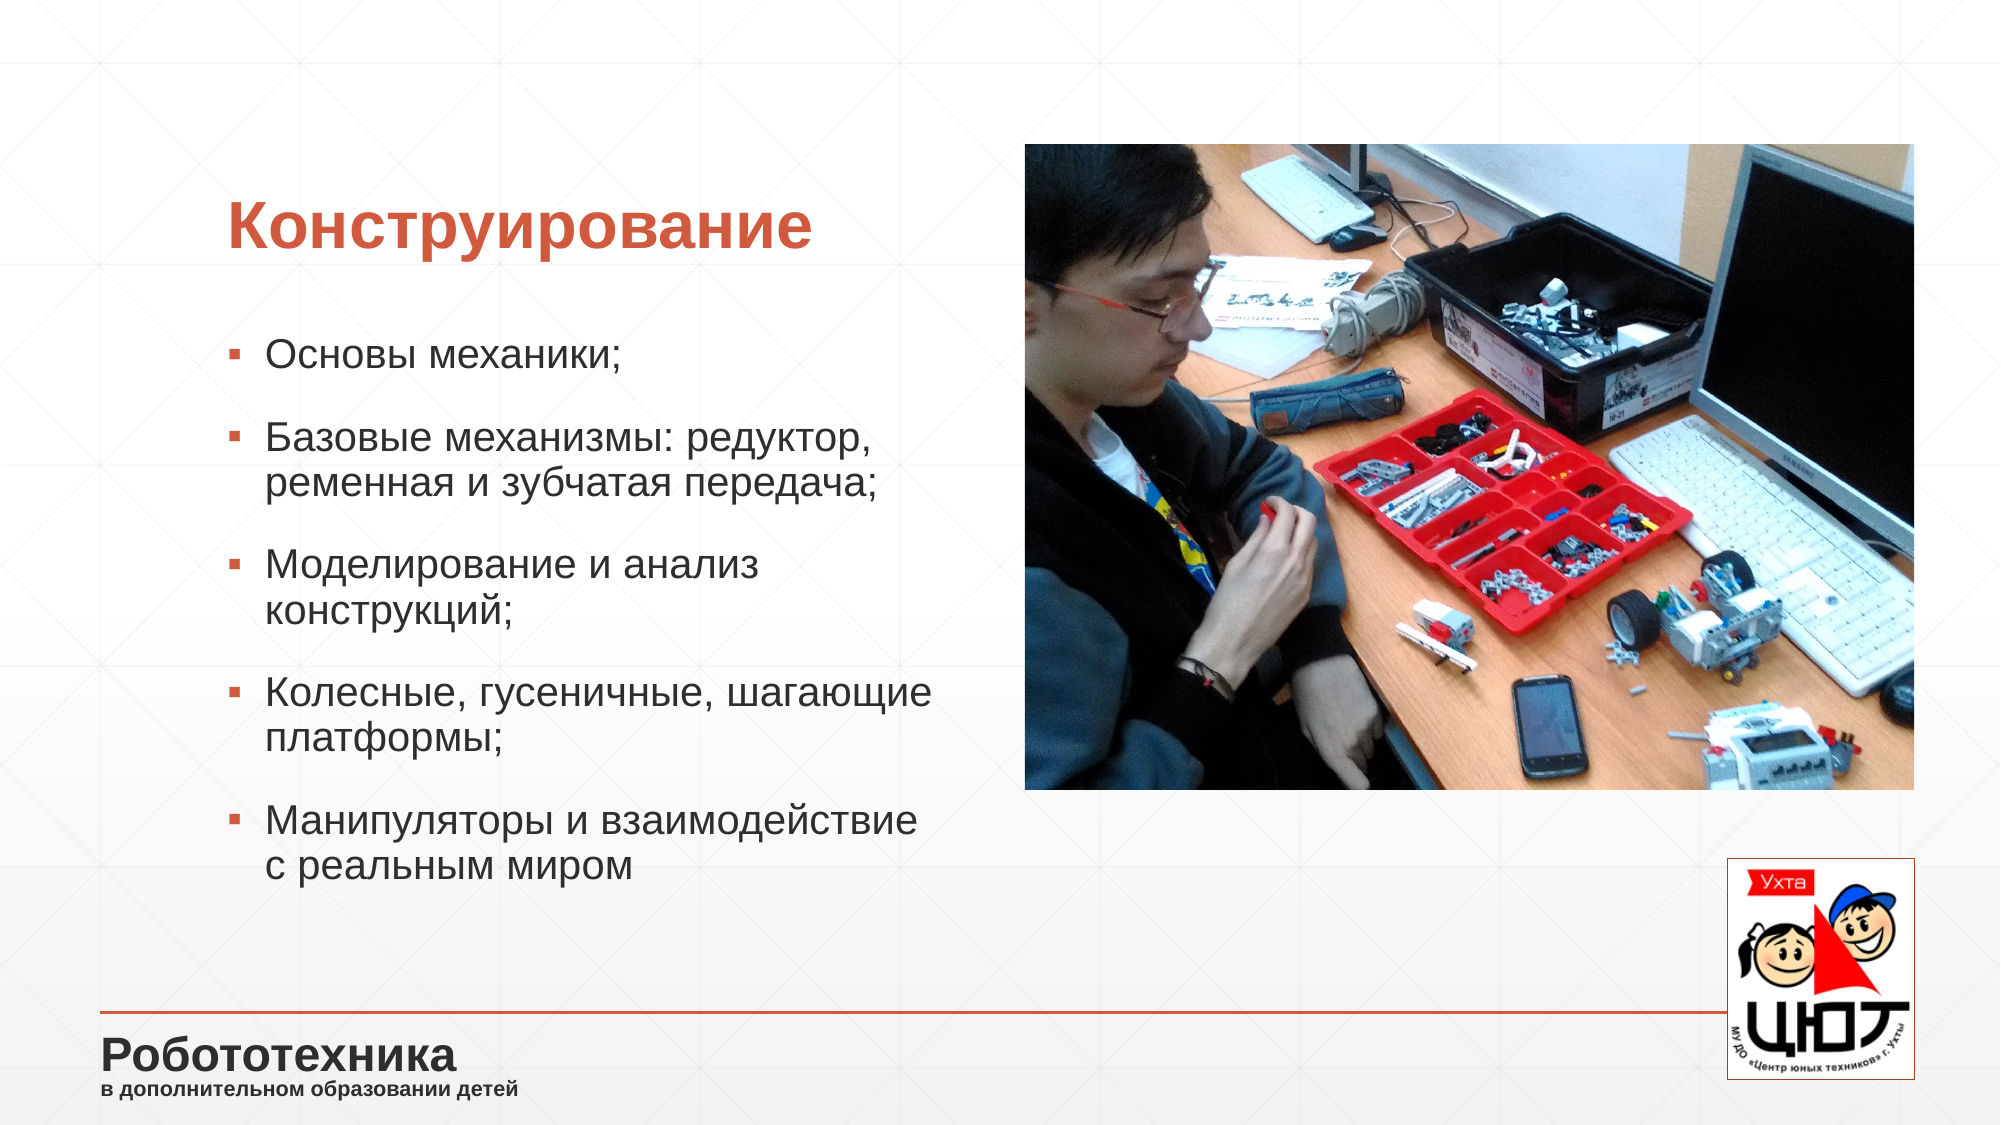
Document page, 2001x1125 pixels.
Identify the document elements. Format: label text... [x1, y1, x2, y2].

list Основы механики; Базовые механизмы: редуктор, ременная и зубчатая передача; Моделирование и анализ конструкций; Колесные, гусеничные, шагающие платформы; Манипуляторы и взаимодействие с реальным миром [212, 325, 963, 950]
title Конструирование [212, 82, 1788, 271]
picture [1727, 858, 1915, 1080]
text_box Робототехника в дополнительном образовании детей [85, 1028, 1181, 1108]
picture [1024, 144, 1915, 796]
